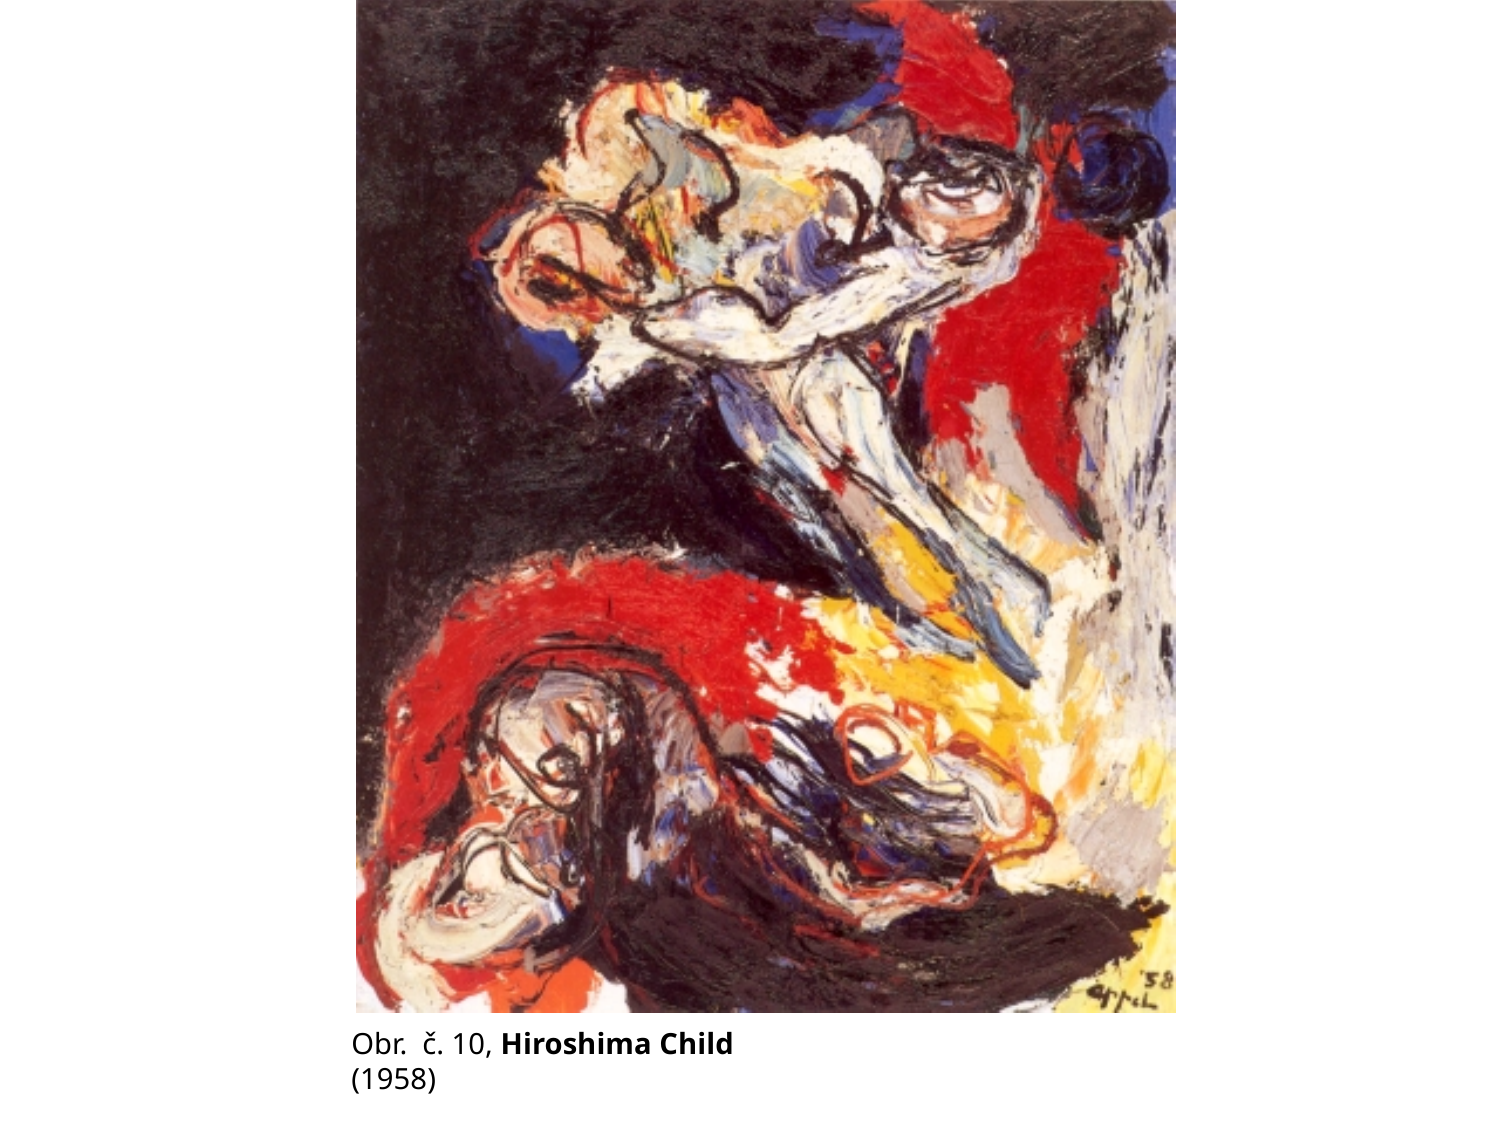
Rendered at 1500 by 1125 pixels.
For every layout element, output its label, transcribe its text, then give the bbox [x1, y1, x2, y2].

title Obr. č. 10, Hiroshima Child (1958) [336, 1024, 1132, 1125]
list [356, 0, 1176, 1013]
